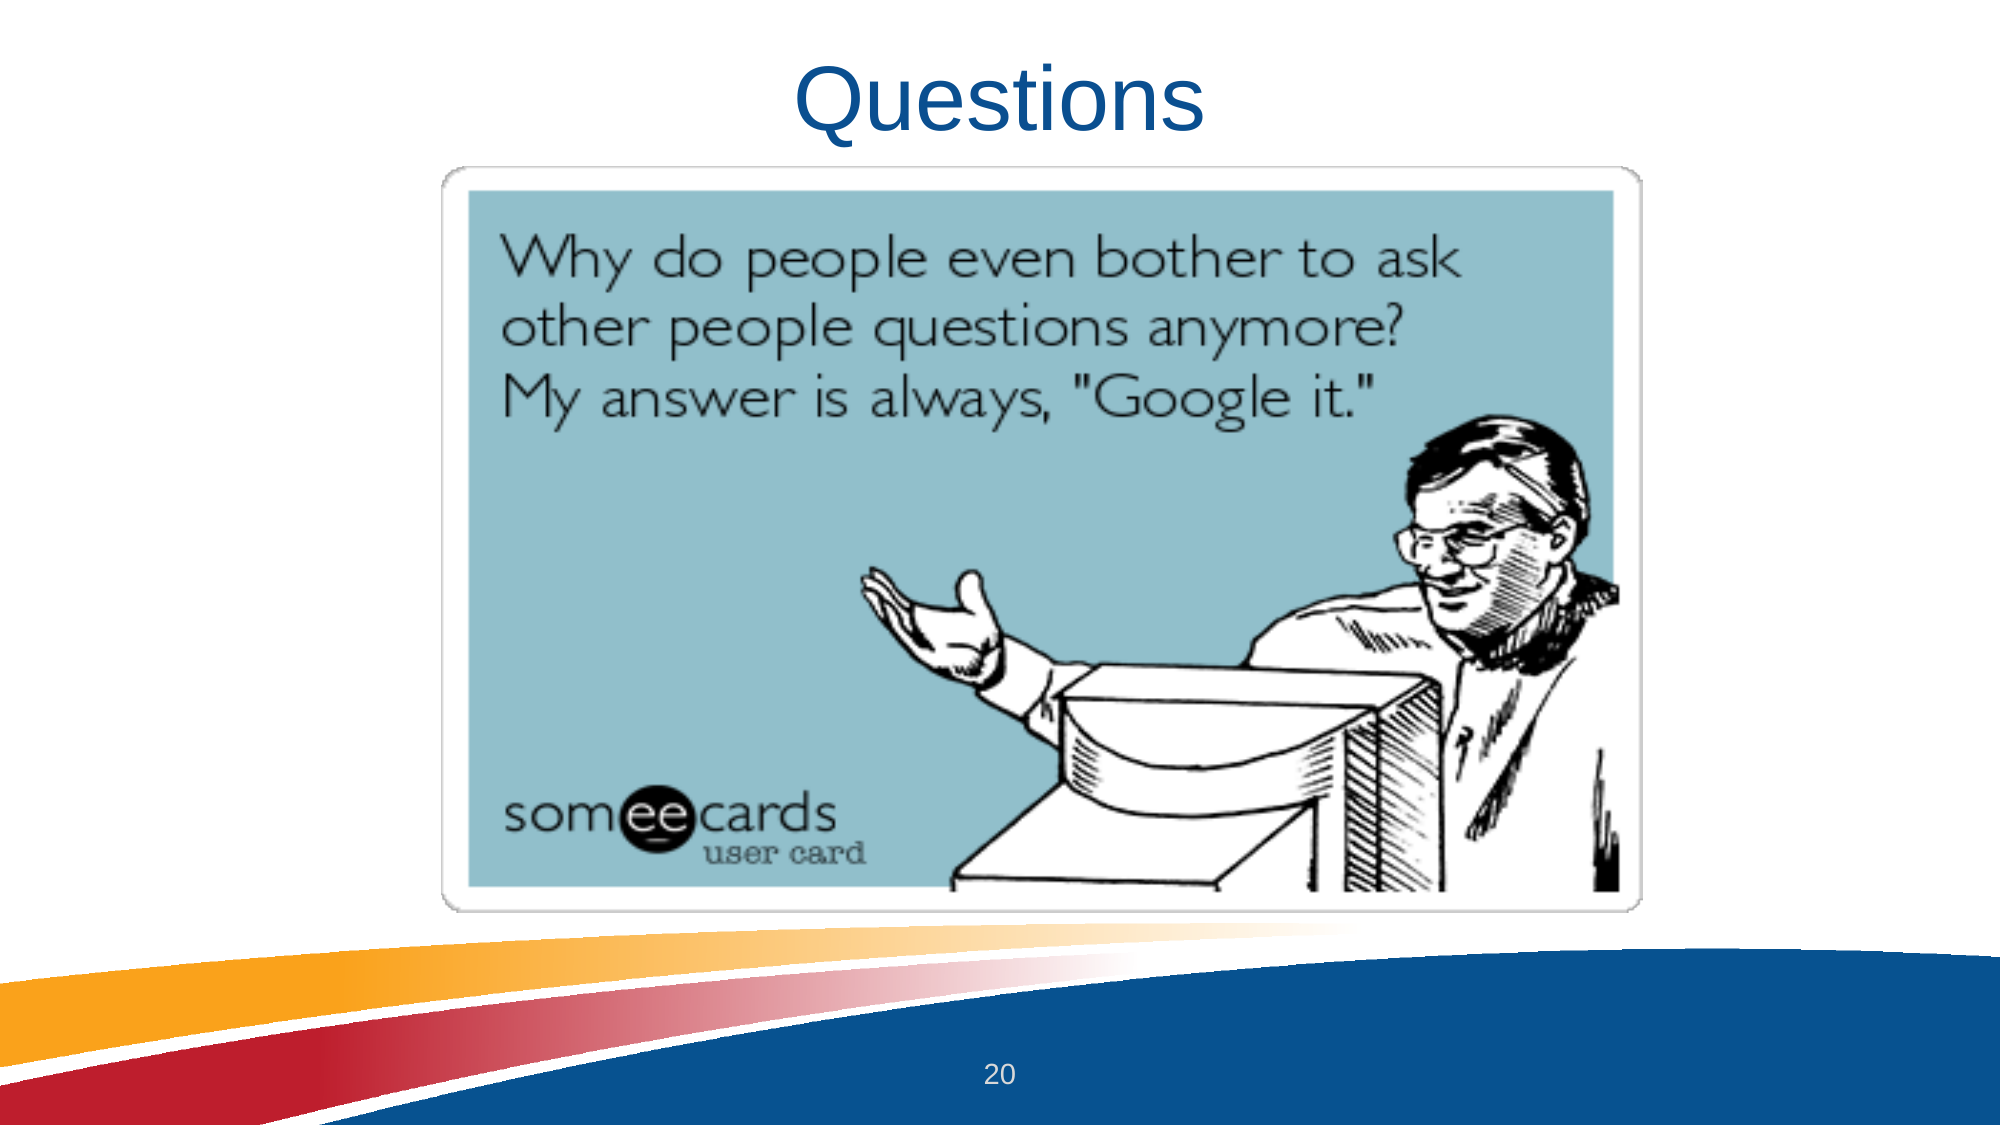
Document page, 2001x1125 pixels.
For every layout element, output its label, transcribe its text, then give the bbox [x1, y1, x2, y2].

title Questions [99, 0, 1900, 188]
slide_number 20 [766, 1042, 1234, 1103]
picture [0, 166, 2000, 1125]
